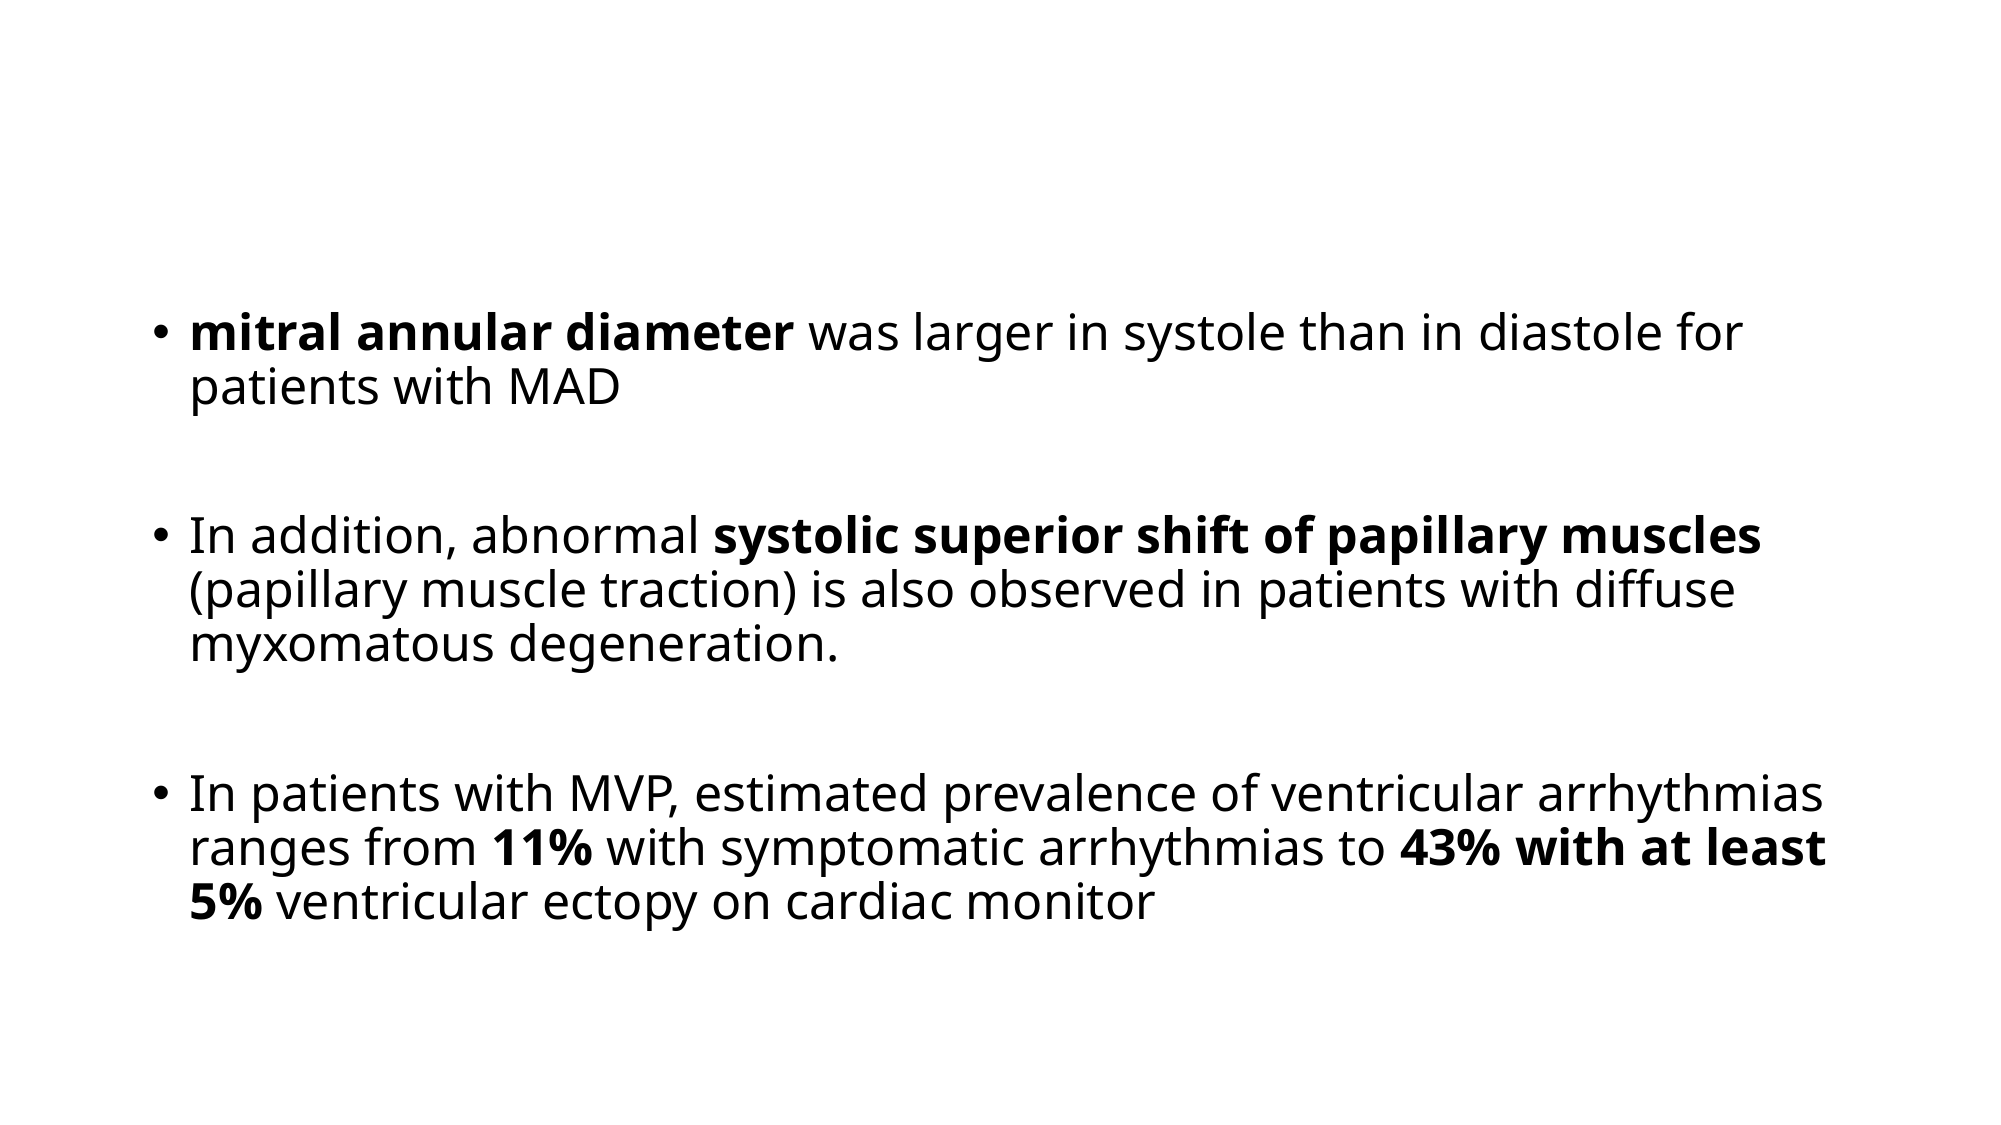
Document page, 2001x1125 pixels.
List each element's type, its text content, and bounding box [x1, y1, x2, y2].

list mitral annular diameter was larger in systole than in diastole for patients with MAD In addition, abnormal systolic superior shift of papillary muscles (papillary muscle traction) is also observed in patients with diffuse myxomatous degeneration. In patients with MVP, estimated prevalence of ventricular arrhythmias ranges from 11% with symptomatic arrhythmias to 43% with at least 5% ventricular ectopy on cardiac monitor [137, 299, 1863, 1014]
